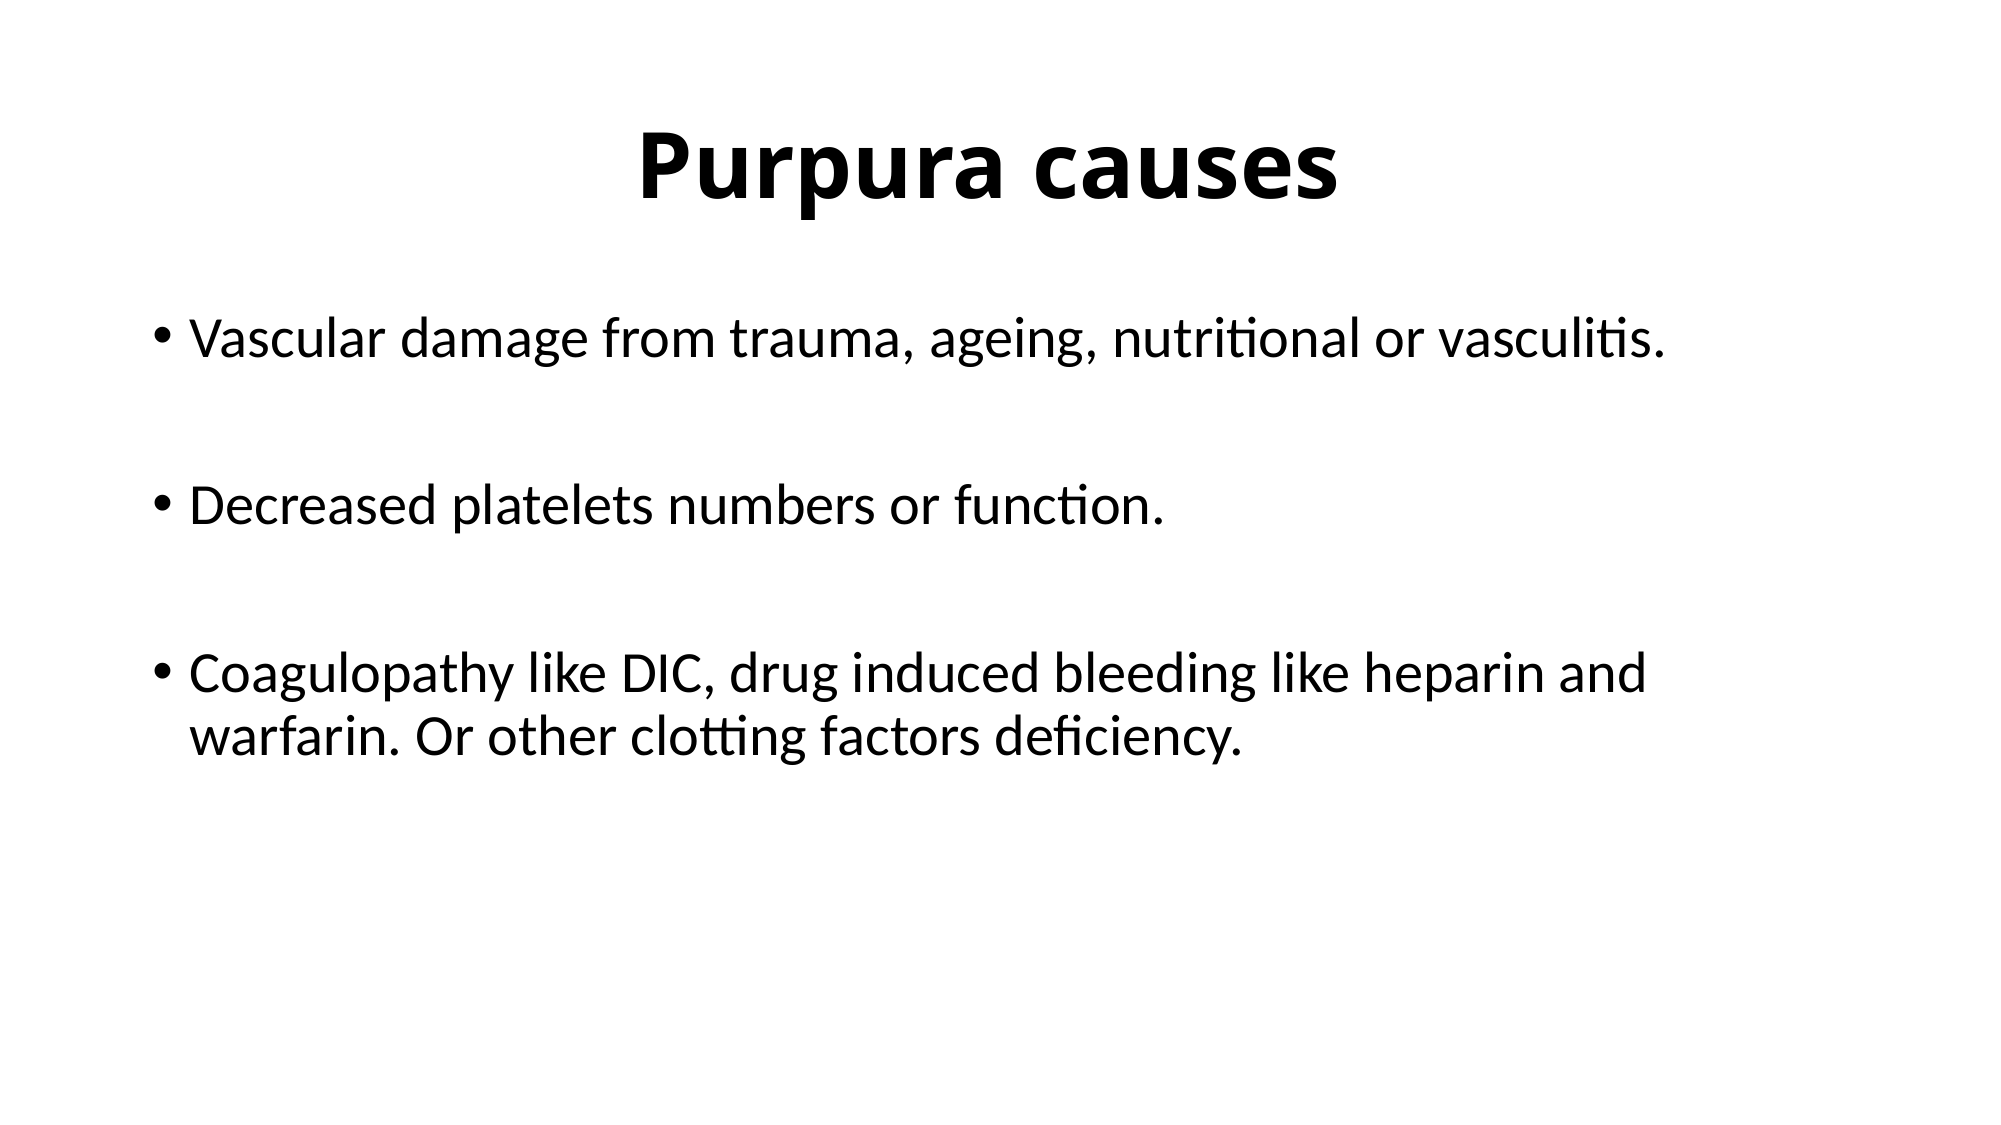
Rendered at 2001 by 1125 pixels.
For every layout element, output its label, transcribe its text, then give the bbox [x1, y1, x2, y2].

list Vascular damage from trauma, ageing, nutritional or vasculitis. Decreased platelets numbers or function. Coagulopathy like DIC, drug induced bleeding like heparin and warfarin. Or other clotting factors deficiency. [137, 299, 1863, 1014]
title Purpura causes [137, 59, 1863, 278]
